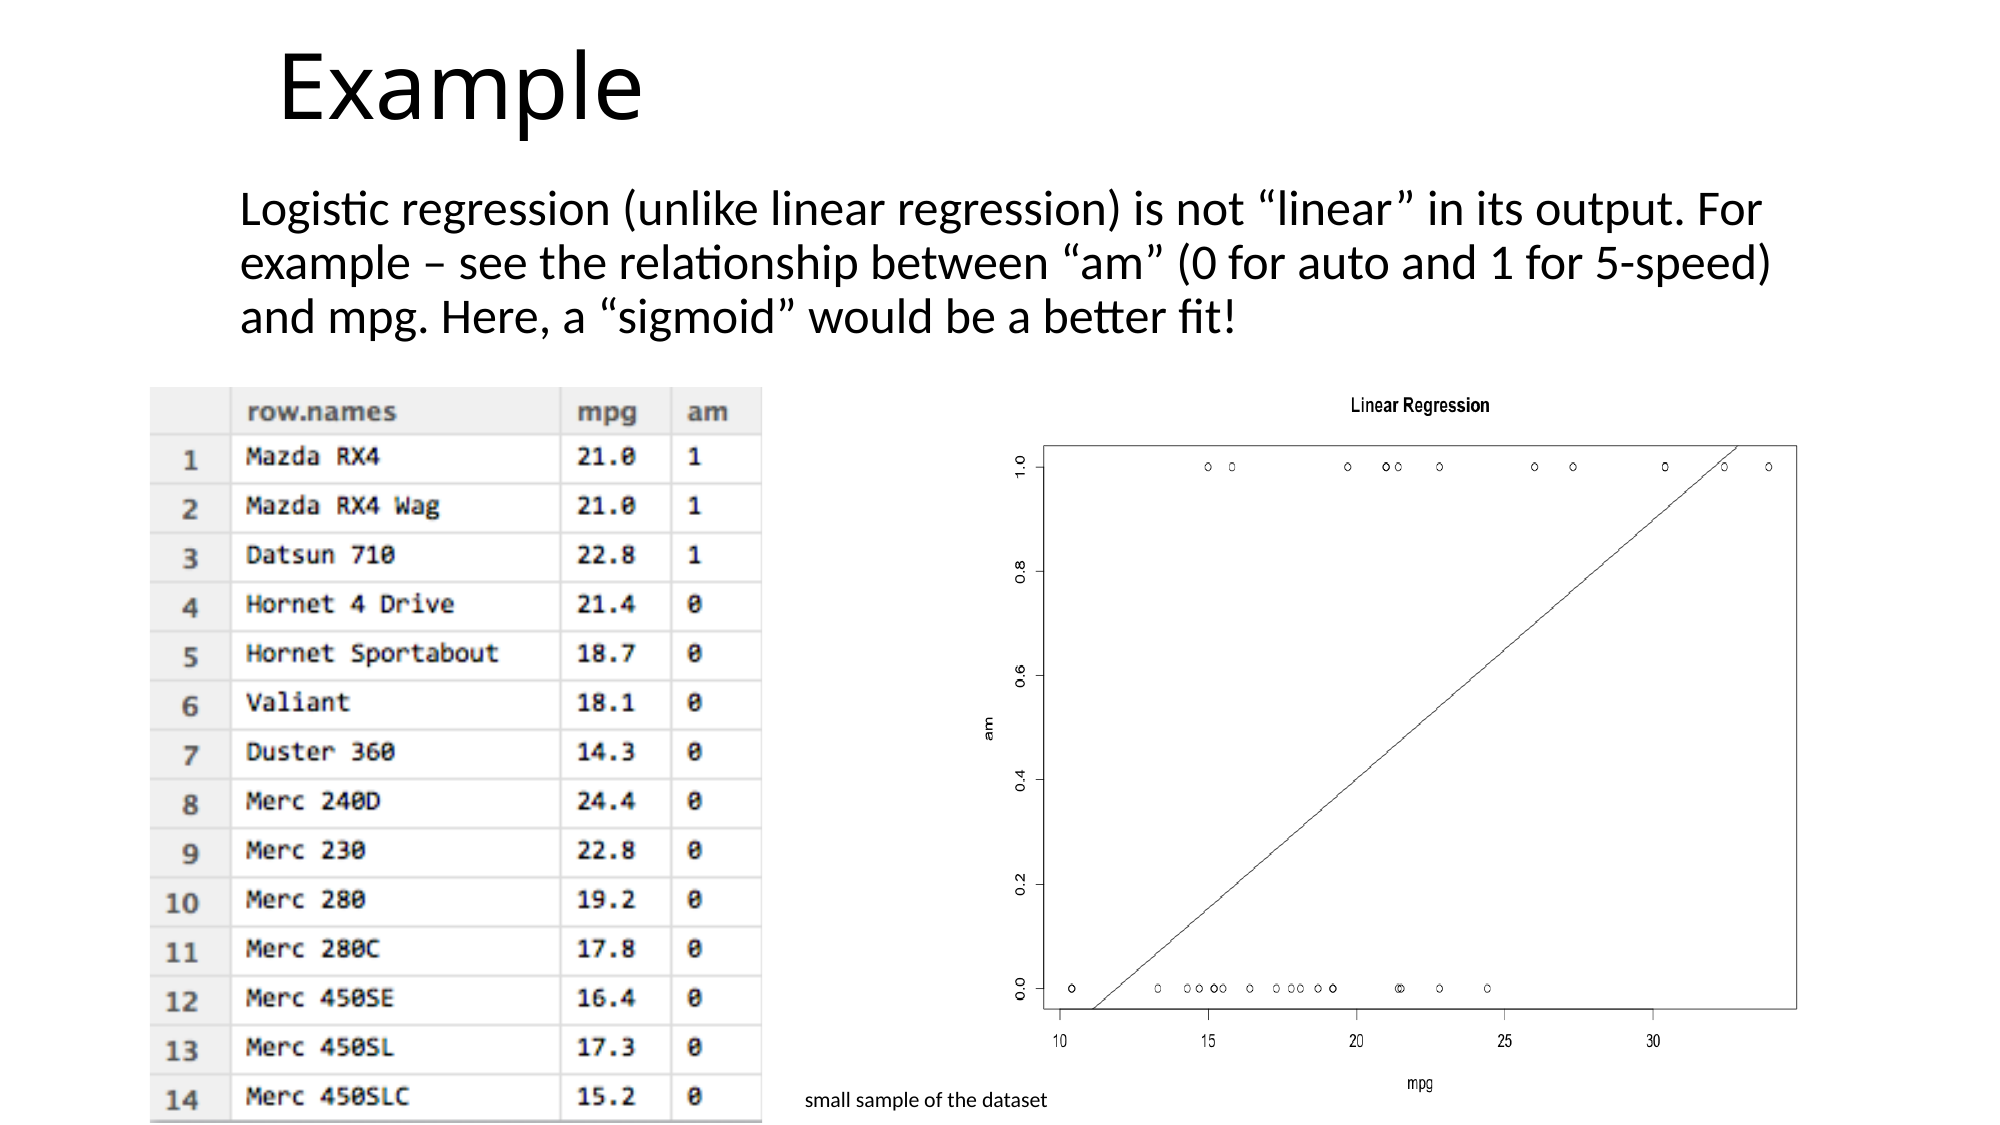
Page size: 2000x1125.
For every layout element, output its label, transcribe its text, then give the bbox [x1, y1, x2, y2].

title Example [261, 29, 1867, 150]
picture [978, 362, 1830, 1115]
picture [149, 387, 763, 1123]
text_box small sample of the dataset [790, 1077, 1064, 1119]
list Logistic regression (unlike linear regression) is not “linear” in its output. For example – see the relationship between “am” (0 for auto and 1 for 5-speed) and mpg. Here, a “sigmoid” would be a better fit! [224, 174, 1830, 925]
